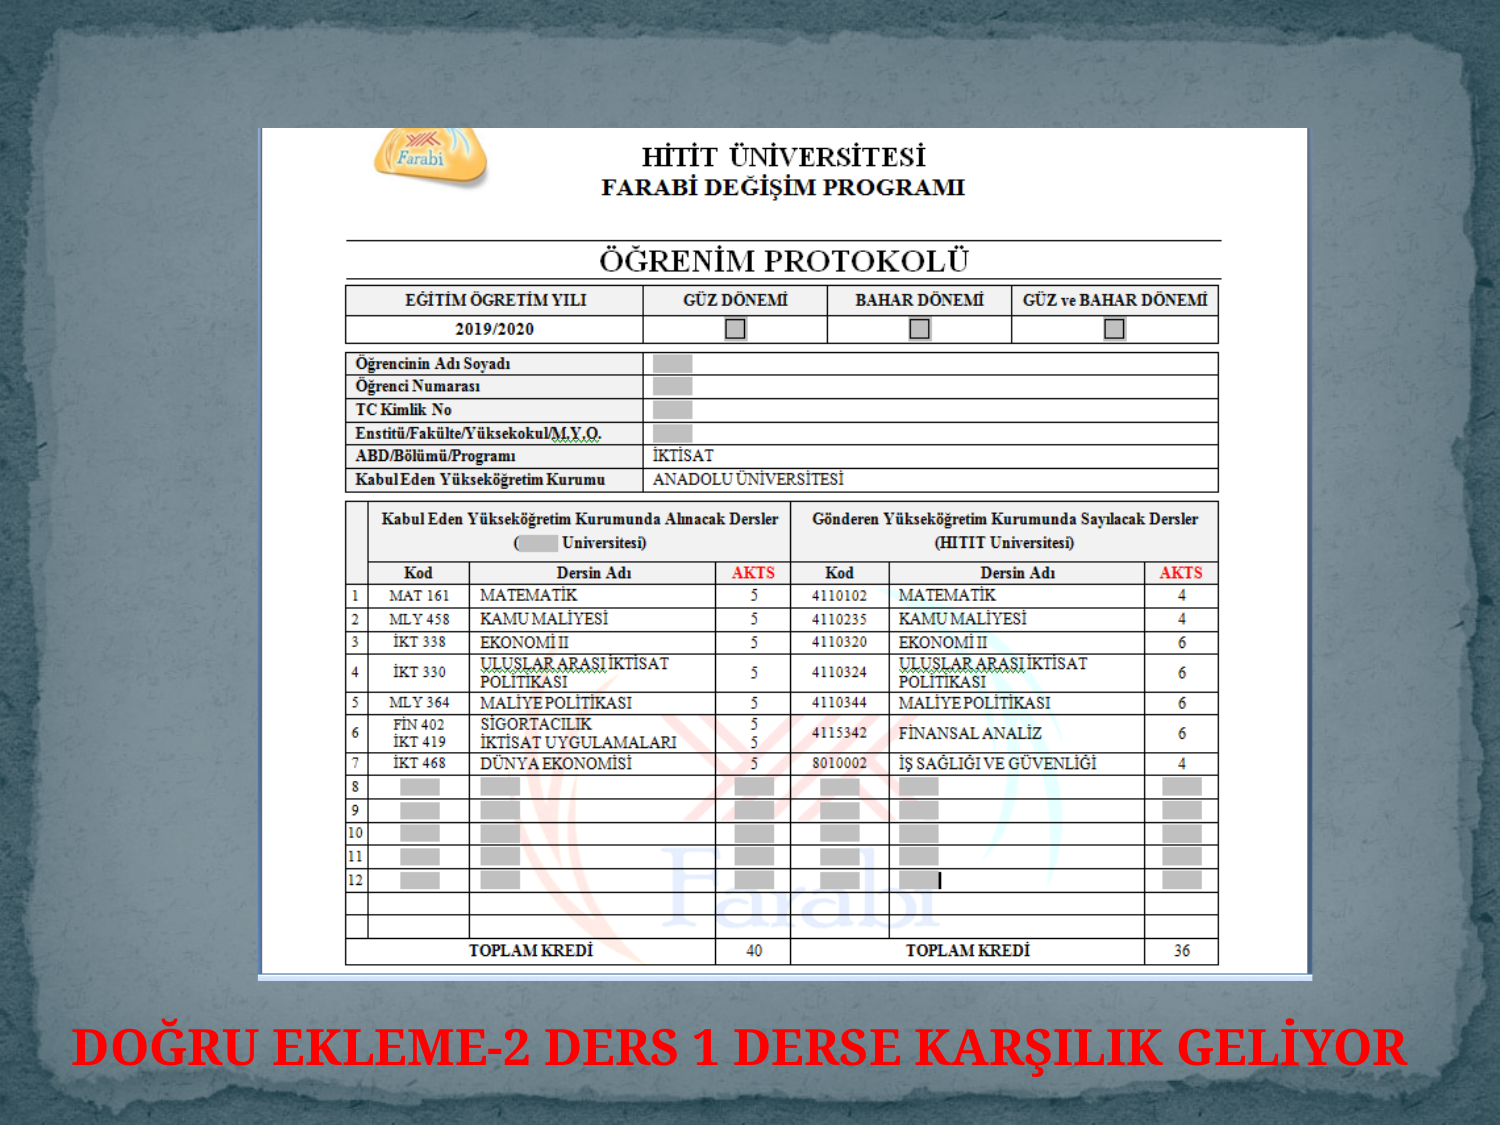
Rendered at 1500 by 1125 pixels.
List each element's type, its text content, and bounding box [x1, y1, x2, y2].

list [260, 131, 1311, 979]
text_box DOĞRU EKLEME-2 DERS 1 DERSE KARŞILIK GELİYOR [56, 1007, 1424, 1083]
